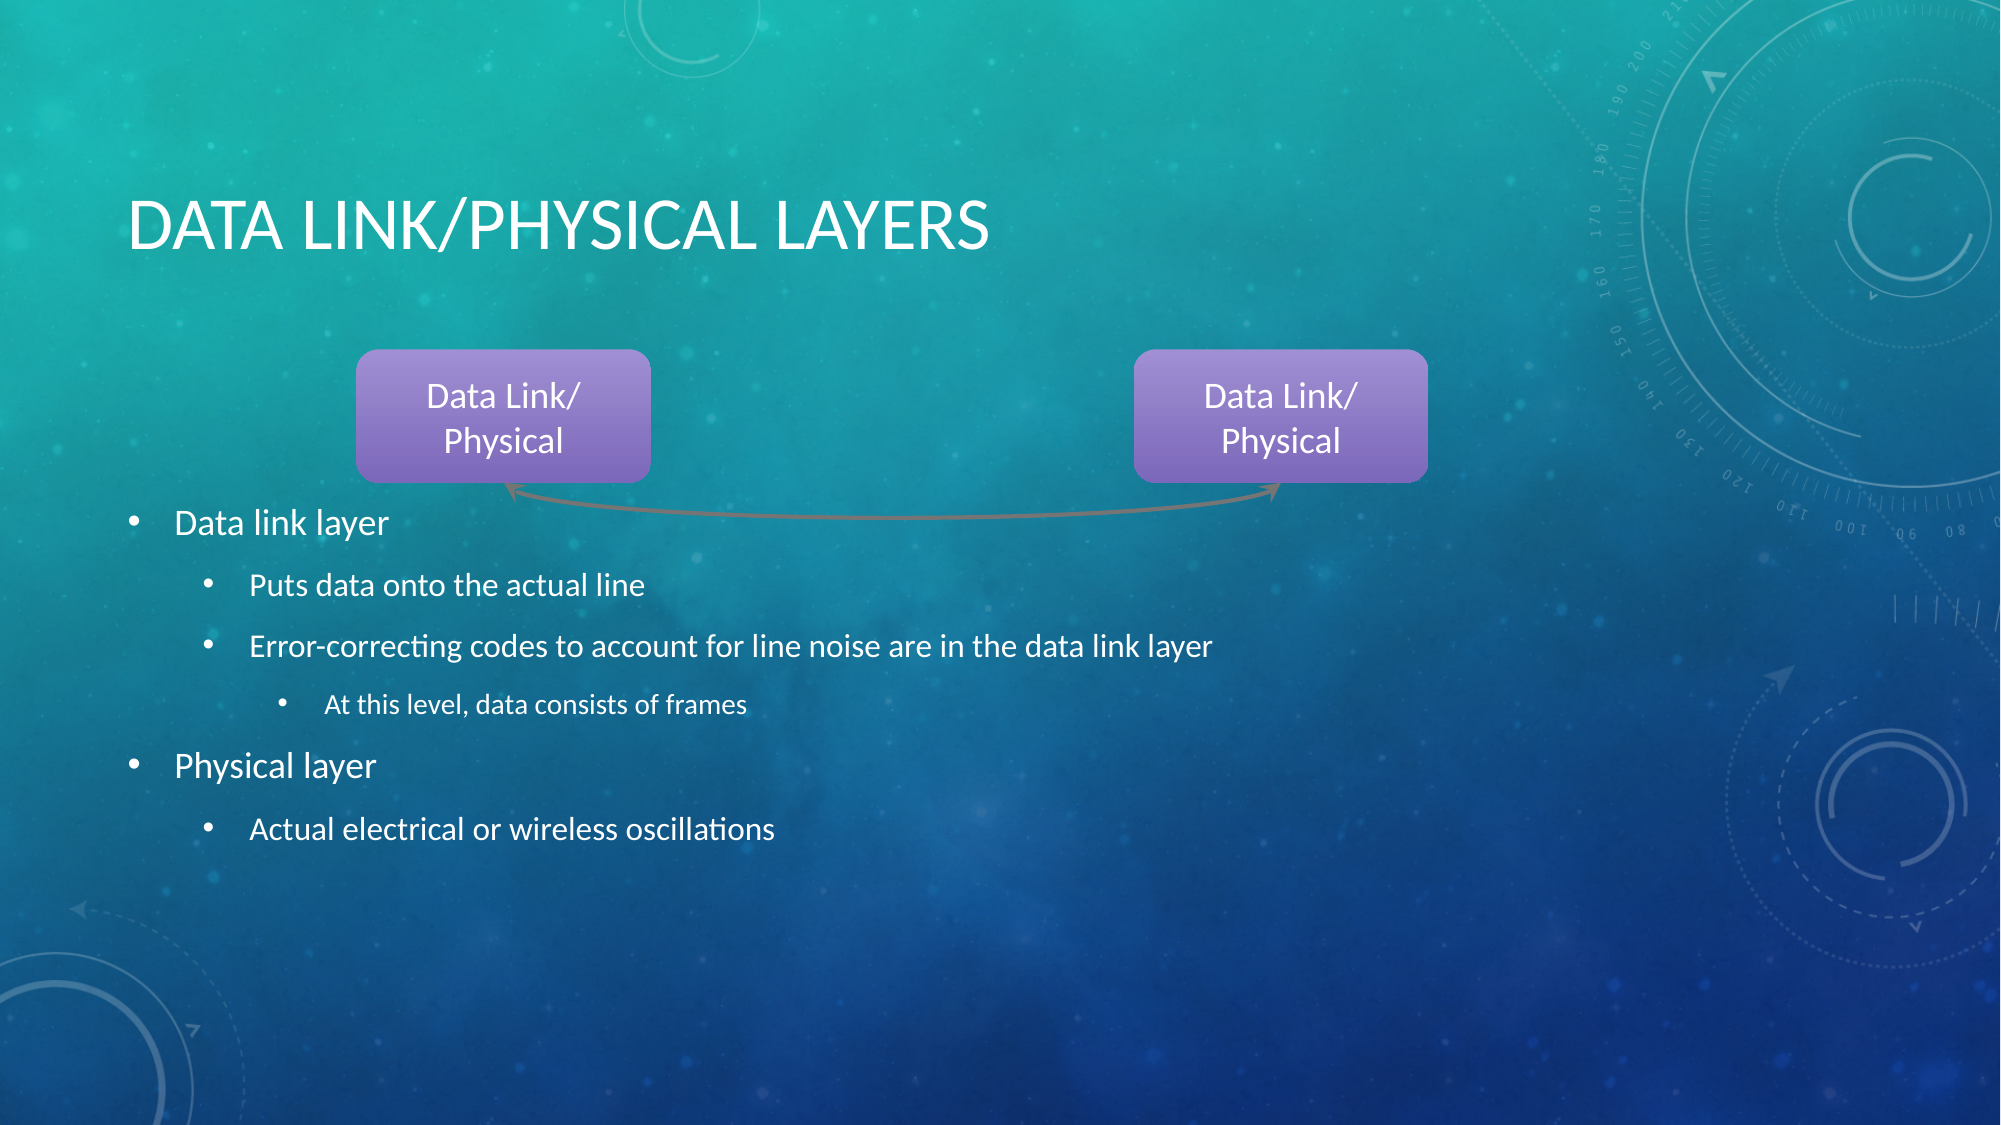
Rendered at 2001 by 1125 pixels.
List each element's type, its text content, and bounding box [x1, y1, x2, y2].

text_box Data Link/ Physical [1133, 349, 1429, 460]
picture [0, 0, 2001, 1125]
text_box Data Link/ Physical [356, 349, 652, 460]
list Data link layer Puts data onto the actual line Error-correcting codes to account for line noise are in the data link layer At this level, data consists of frames Physical layer Actual electrical or wireless oscillations [112, 460, 1775, 950]
title DATA LINK/PHYSICAL LAYERS [895, 99, 1775, 339]
title DATA LINK/PHYSICAL LAYERS [112, 99, 888, 339]
